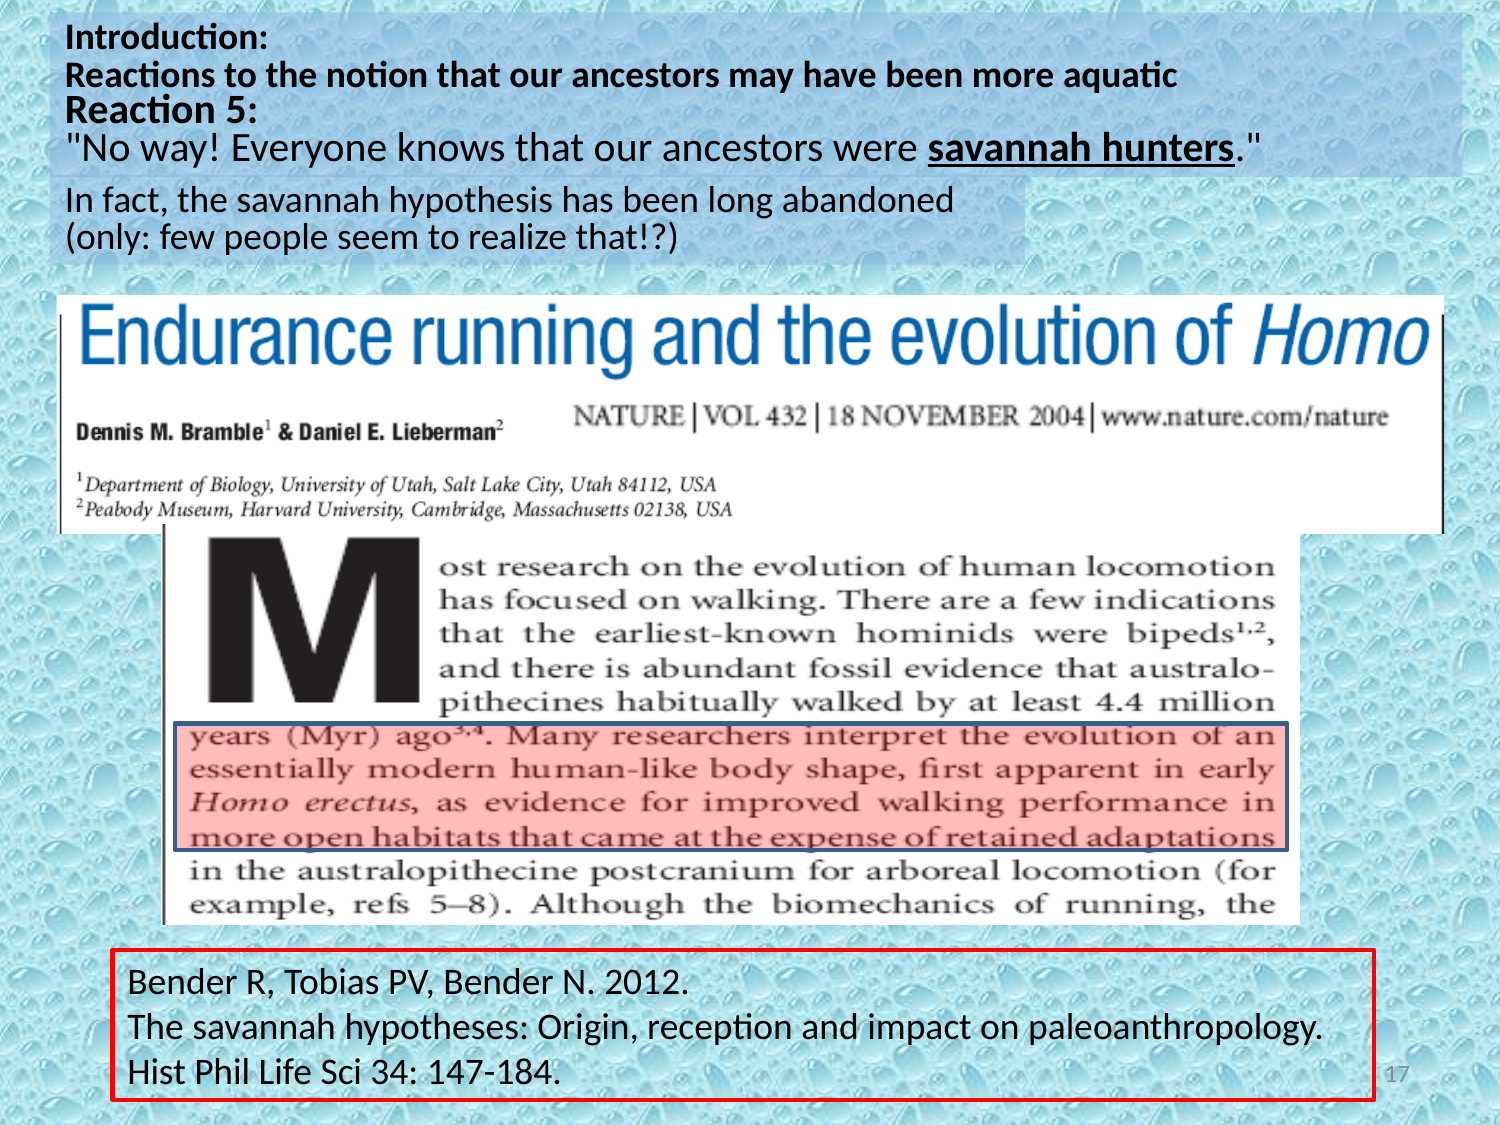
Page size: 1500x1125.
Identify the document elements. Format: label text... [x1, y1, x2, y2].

text_box In fact, the savannah hypothesis has been long abandoned (only: few people seem to realize that!?) [49, 178, 1025, 265]
text_box Introduction: Reactions to the notion that our ancestors may have been more aquatic Reaction 5: "No way! Everyone knows that our ancestors were savannah hunters." [49, 12, 1463, 178]
text_box Bender R, Tobias PV, Bender N. 2012. The savannah hypotheses: Origin, reception and impact on paleoanthropology. Hist Phil Life Sci 34: 147-184. [112, 949, 1375, 1100]
slide_number 17 [1074, 1042, 1425, 1103]
picture [0, 0, 1500, 1125]
